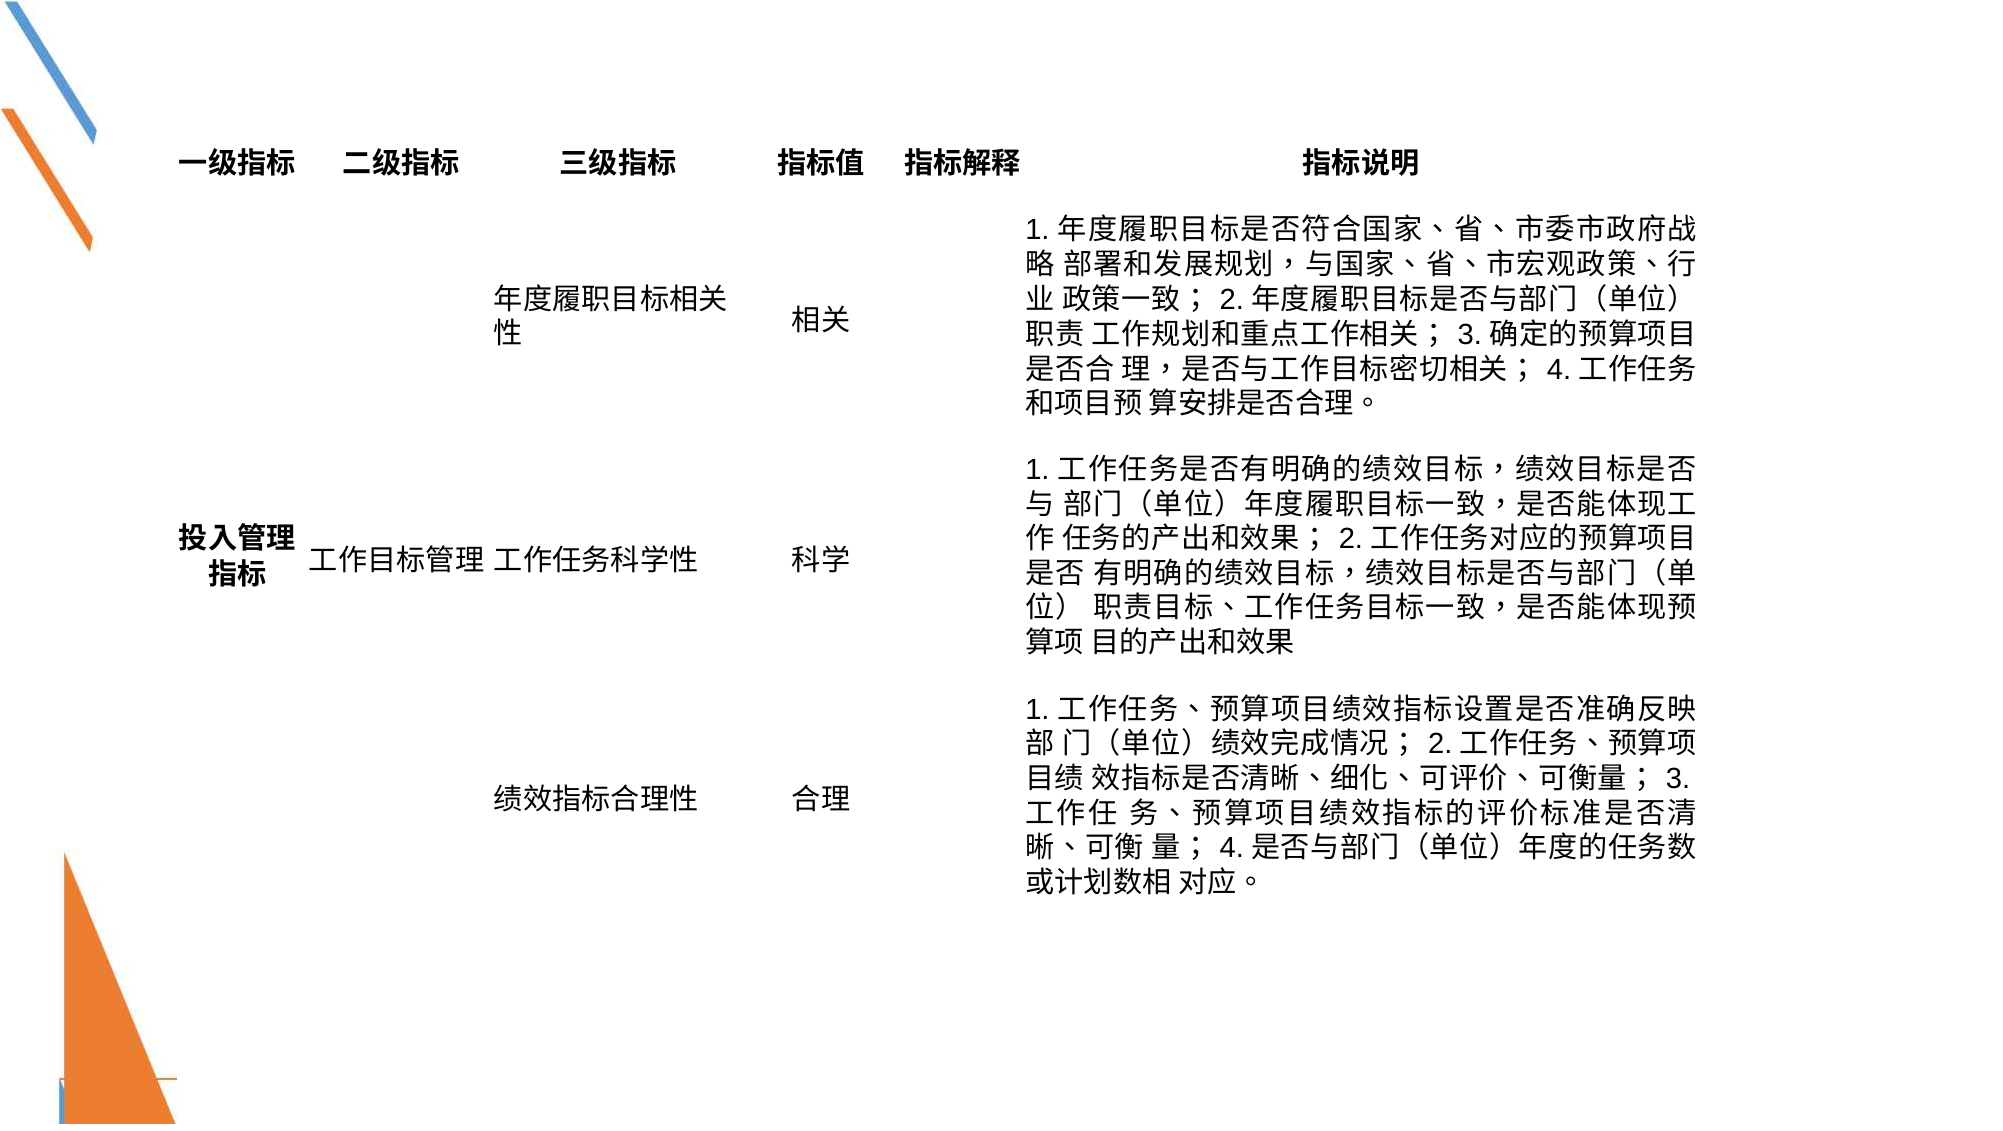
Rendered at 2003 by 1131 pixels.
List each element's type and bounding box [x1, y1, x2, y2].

table_header [177, 123, 1697, 198]
table_cell [177, 198, 1697, 917]
picture [0, 0, 177, 1124]
